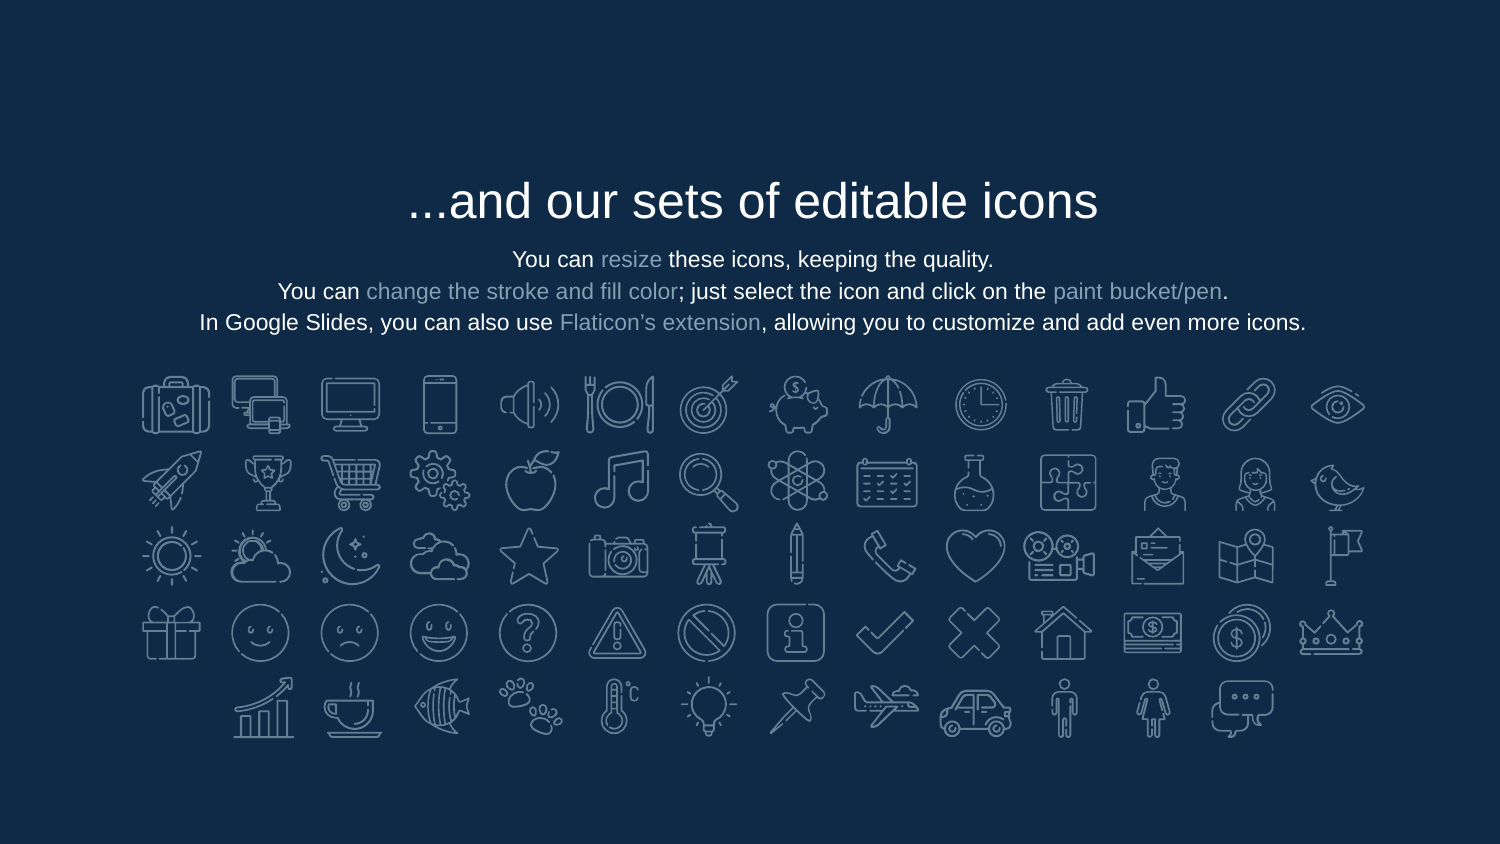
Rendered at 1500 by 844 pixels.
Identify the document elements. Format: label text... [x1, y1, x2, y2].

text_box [499, 380, 560, 429]
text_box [1123, 612, 1182, 654]
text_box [593, 450, 650, 509]
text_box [677, 603, 736, 663]
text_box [320, 377, 381, 432]
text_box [498, 603, 558, 663]
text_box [320, 603, 380, 663]
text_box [409, 449, 471, 512]
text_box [1310, 385, 1366, 425]
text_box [1126, 376, 1187, 434]
text_box [142, 605, 201, 660]
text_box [1051, 678, 1078, 739]
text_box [320, 526, 381, 586]
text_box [853, 684, 920, 729]
title ...and our sets of editable icons [175, 153, 1332, 233]
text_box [244, 455, 292, 512]
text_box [323, 681, 383, 739]
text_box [676, 452, 740, 513]
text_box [1135, 678, 1172, 739]
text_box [1021, 530, 1096, 582]
text_box [1325, 526, 1363, 586]
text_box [766, 603, 826, 663]
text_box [584, 375, 655, 435]
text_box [768, 375, 829, 434]
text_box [413, 678, 471, 735]
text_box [1131, 527, 1185, 585]
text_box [498, 677, 564, 736]
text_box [856, 457, 918, 508]
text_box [680, 675, 738, 737]
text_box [600, 678, 640, 735]
list You can resize these icons, keeping the quality. You can change the stroke and fill color; just select the icon and click on the paint bucket/pen. In Google Slides, you can also use Flaticon’s extension, allowing you to customize and add even more icons. [135, 264, 1371, 344]
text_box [422, 374, 458, 435]
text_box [855, 610, 915, 655]
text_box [140, 450, 203, 511]
text_box [231, 375, 291, 435]
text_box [409, 603, 469, 663]
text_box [954, 378, 1008, 431]
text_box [141, 375, 211, 435]
text_box [770, 678, 826, 735]
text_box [232, 676, 295, 739]
text_box [1040, 454, 1097, 511]
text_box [1212, 603, 1274, 663]
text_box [1220, 377, 1278, 432]
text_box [588, 534, 649, 578]
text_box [1298, 609, 1364, 656]
text_box [790, 522, 804, 585]
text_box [498, 527, 560, 585]
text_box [1218, 528, 1274, 584]
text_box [230, 603, 290, 663]
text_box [949, 454, 997, 512]
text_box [1045, 378, 1089, 431]
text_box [1211, 680, 1274, 739]
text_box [1143, 457, 1187, 512]
text_box [679, 375, 739, 434]
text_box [947, 606, 1001, 660]
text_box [320, 454, 382, 512]
text_box [409, 532, 470, 581]
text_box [141, 525, 202, 587]
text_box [504, 449, 560, 512]
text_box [939, 689, 1012, 738]
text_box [1235, 457, 1276, 512]
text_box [945, 529, 1006, 583]
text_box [691, 522, 727, 586]
text_box [863, 529, 917, 583]
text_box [766, 450, 830, 512]
text_box [858, 375, 918, 435]
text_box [1310, 464, 1366, 512]
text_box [230, 529, 292, 584]
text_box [587, 606, 647, 660]
text_box [1034, 605, 1093, 660]
